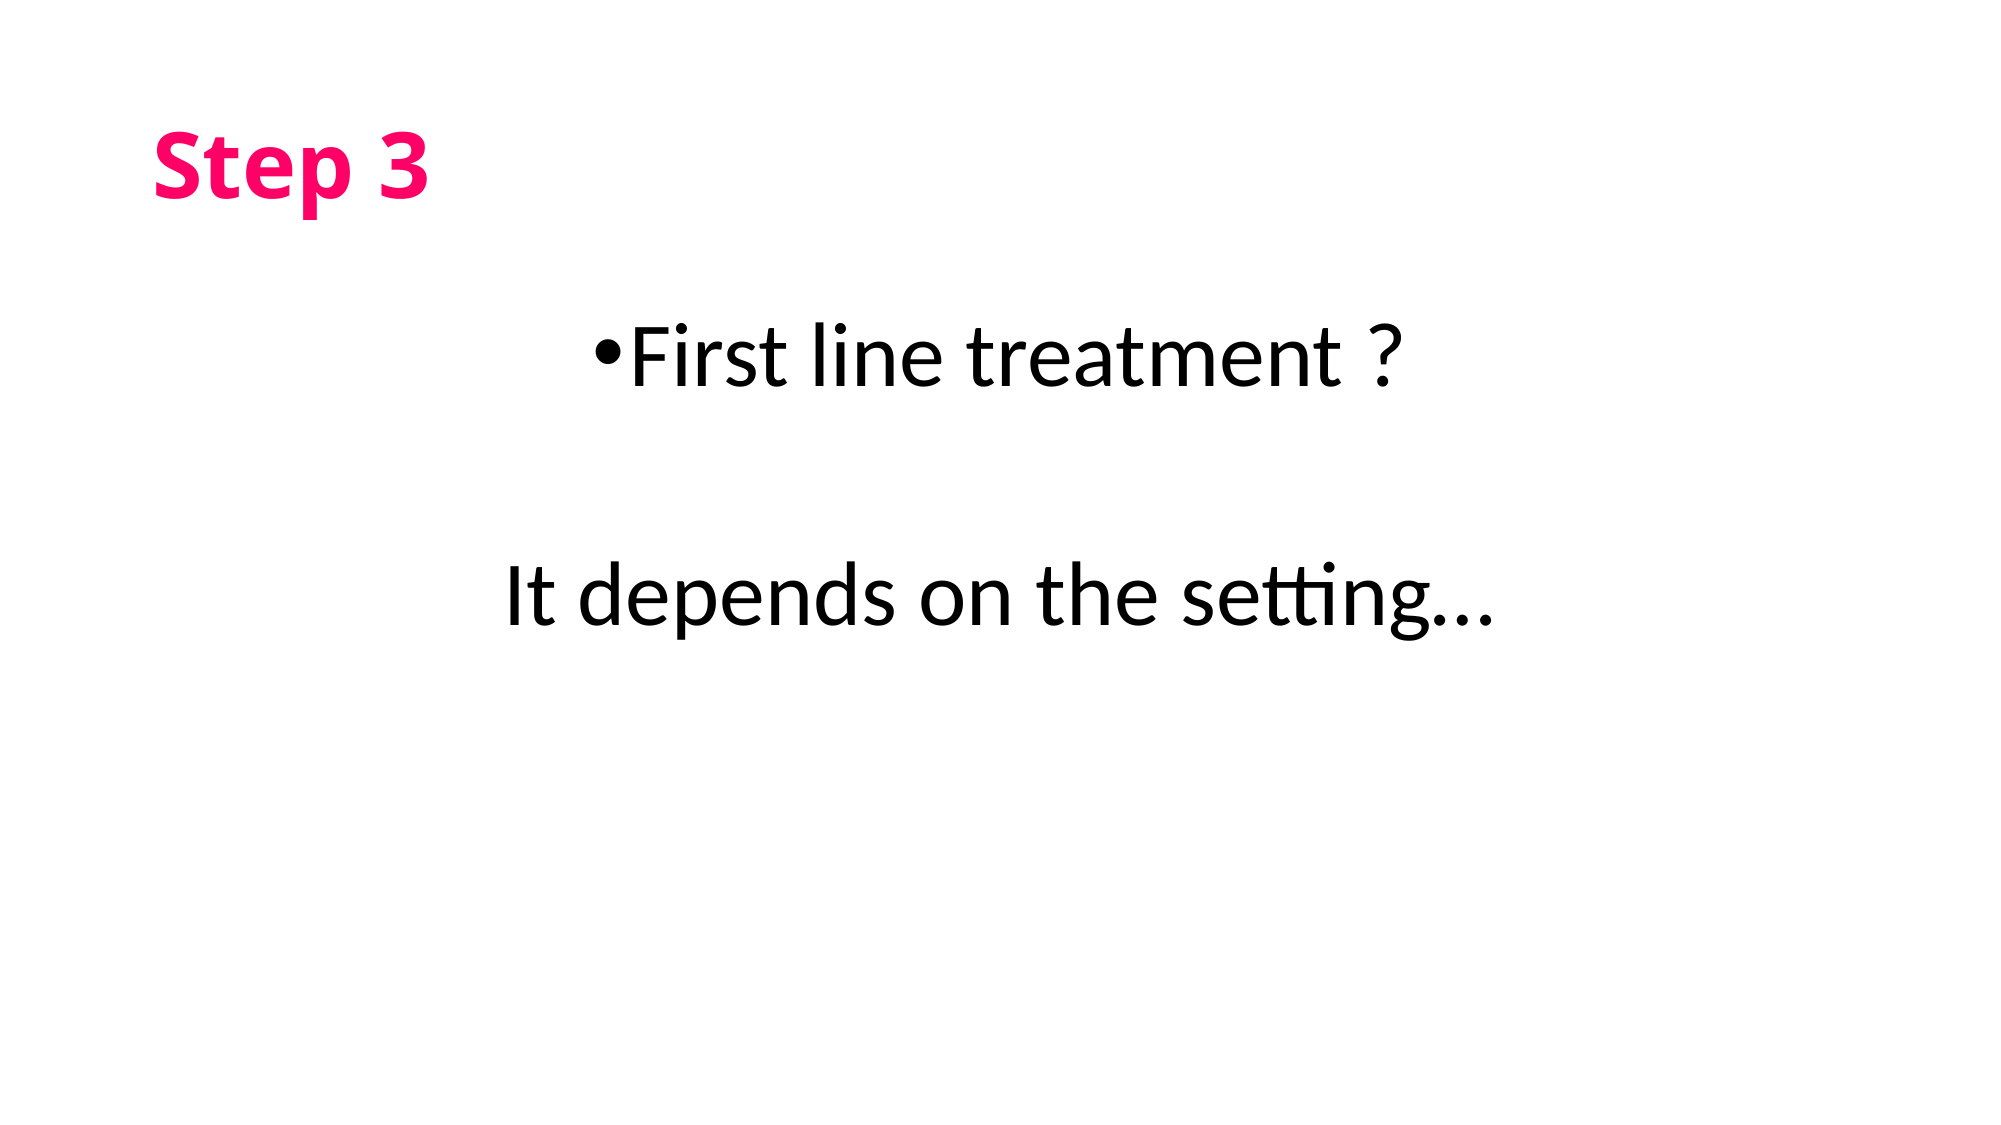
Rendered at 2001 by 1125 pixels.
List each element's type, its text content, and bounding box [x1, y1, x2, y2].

list First line treatment ? It depends on the setting… [137, 299, 1863, 1014]
title Step 3 [137, 59, 1863, 278]
